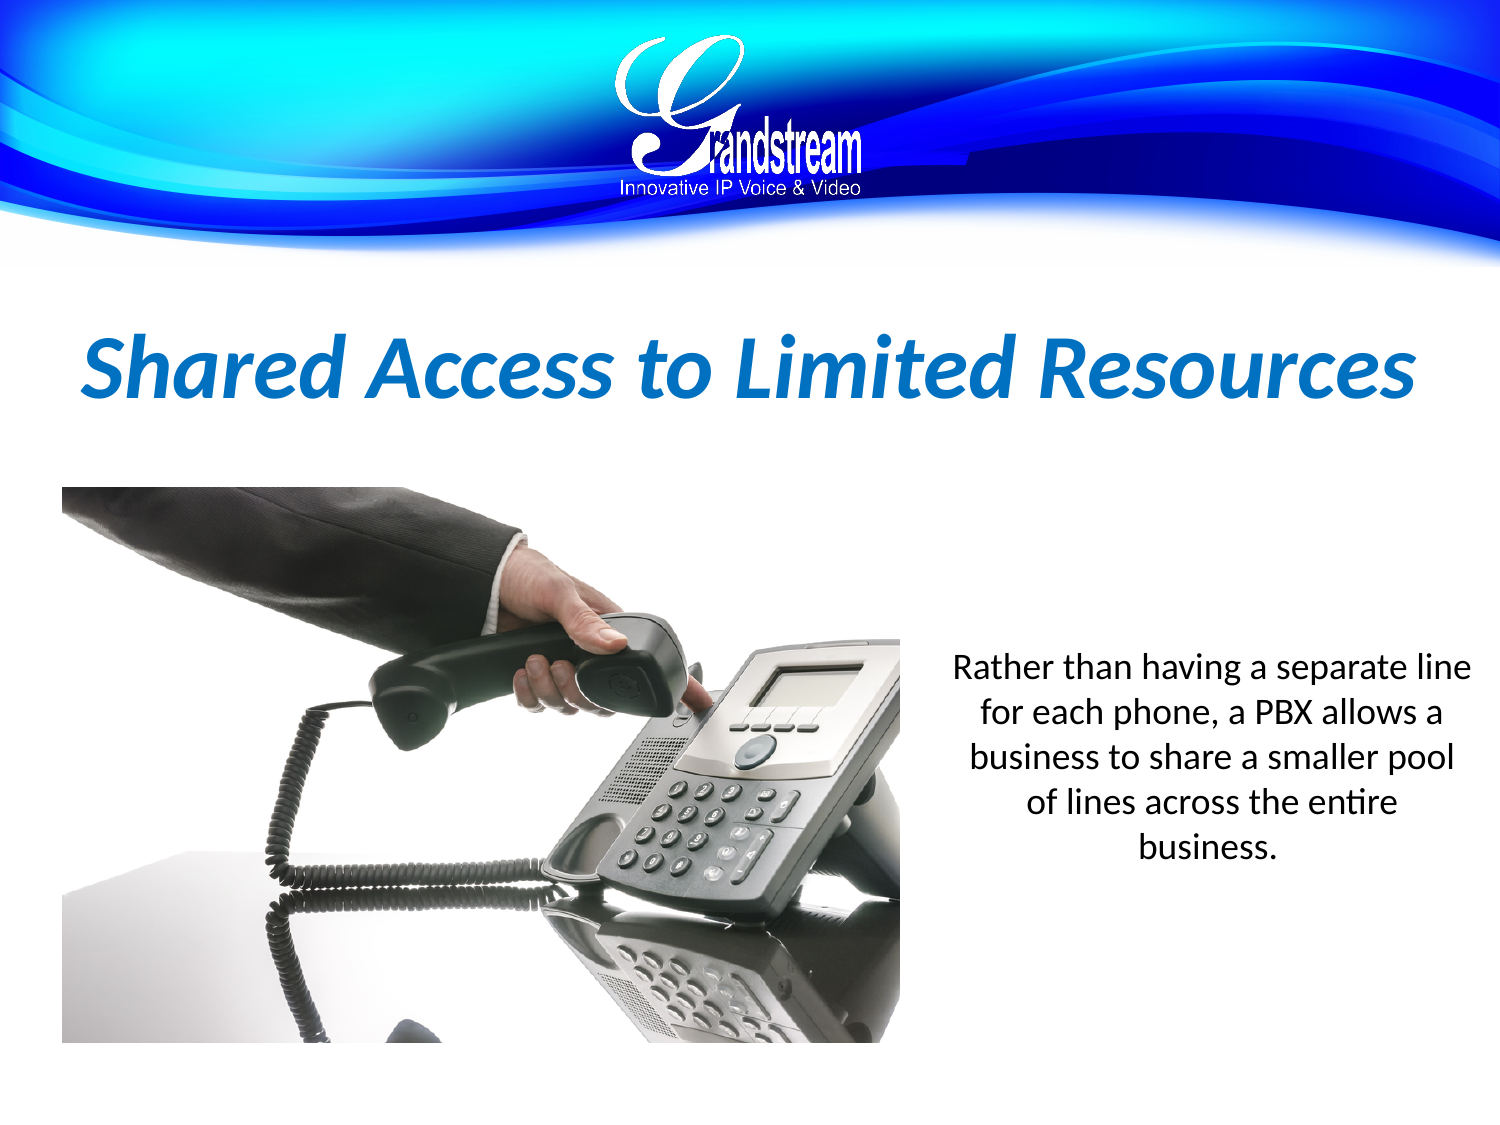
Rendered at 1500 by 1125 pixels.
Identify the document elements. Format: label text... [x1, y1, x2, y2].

picture [62, 487, 901, 1043]
picture [0, 0, 1500, 267]
text_box Shared Access to Limited Resources [0, 299, 1500, 425]
text_box Rather than having a separate line for each phone, a PBX allows a business to share a smaller pool of lines across the entire business. [937, 634, 1488, 875]
